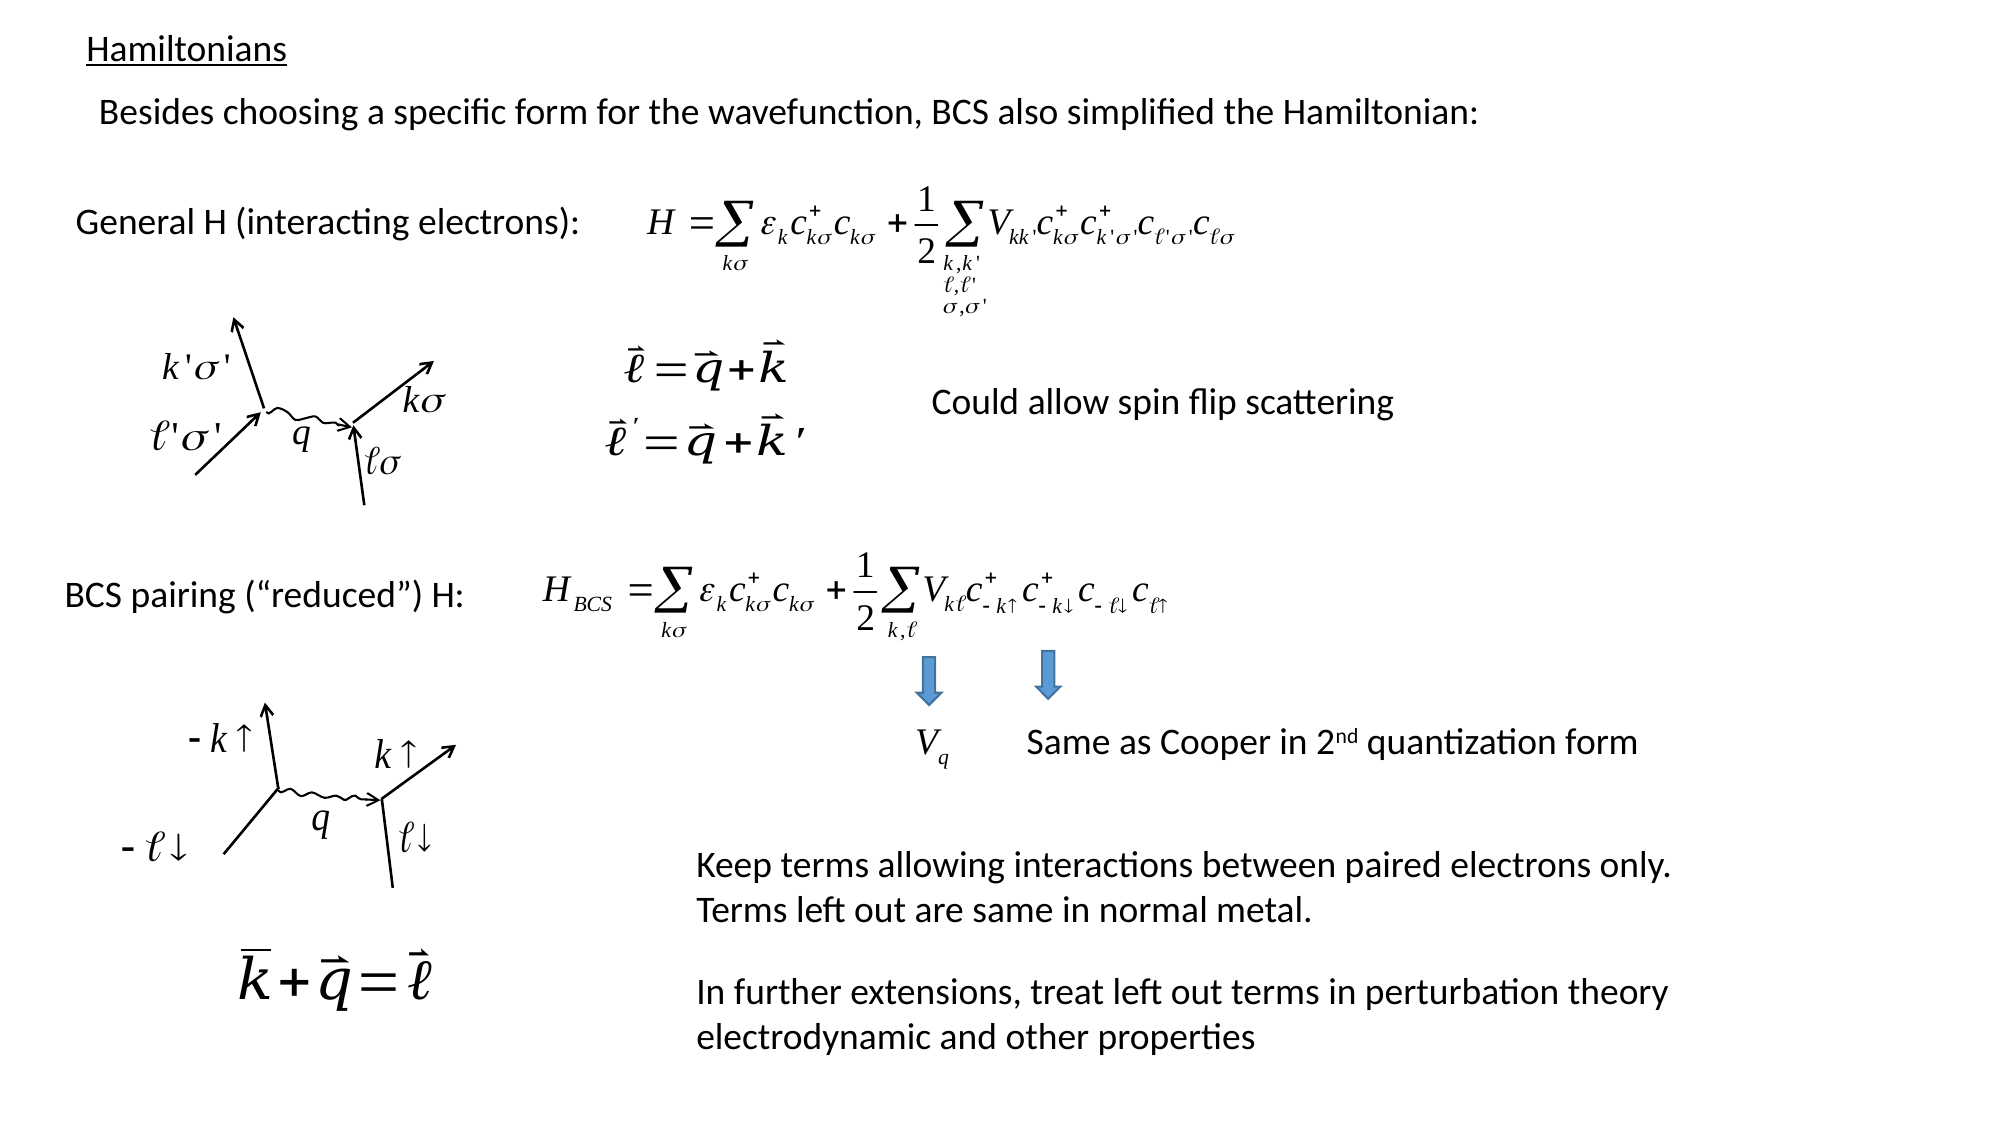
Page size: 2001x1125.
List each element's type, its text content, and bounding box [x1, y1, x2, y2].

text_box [538, 543, 1176, 646]
text_box BCS pairing (“reduced”) H: [41, 563, 538, 623]
text_box Could allow spin flip scattering [916, 369, 1420, 430]
text_box General H (interacting electrons): [60, 189, 596, 250]
text_box Keep terms allowing interactions between paired electrons only. Terms left out are same in normal metal. [681, 832, 1750, 938]
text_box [184, 702, 456, 888]
text_box Besides choosing a specific form for the wavefunction, BCS also simplified the Hamiltonian: [84, 79, 1496, 140]
text_box Hamiltonians [71, 16, 1256, 77]
text_box [914, 656, 944, 707]
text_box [642, 176, 1241, 325]
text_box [145, 317, 451, 506]
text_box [117, 817, 184, 869]
text_box Vq [900, 709, 1012, 776]
text_box [1033, 649, 1063, 701]
text_box Same as Cooper in 2nd quantization form [1011, 709, 1740, 770]
